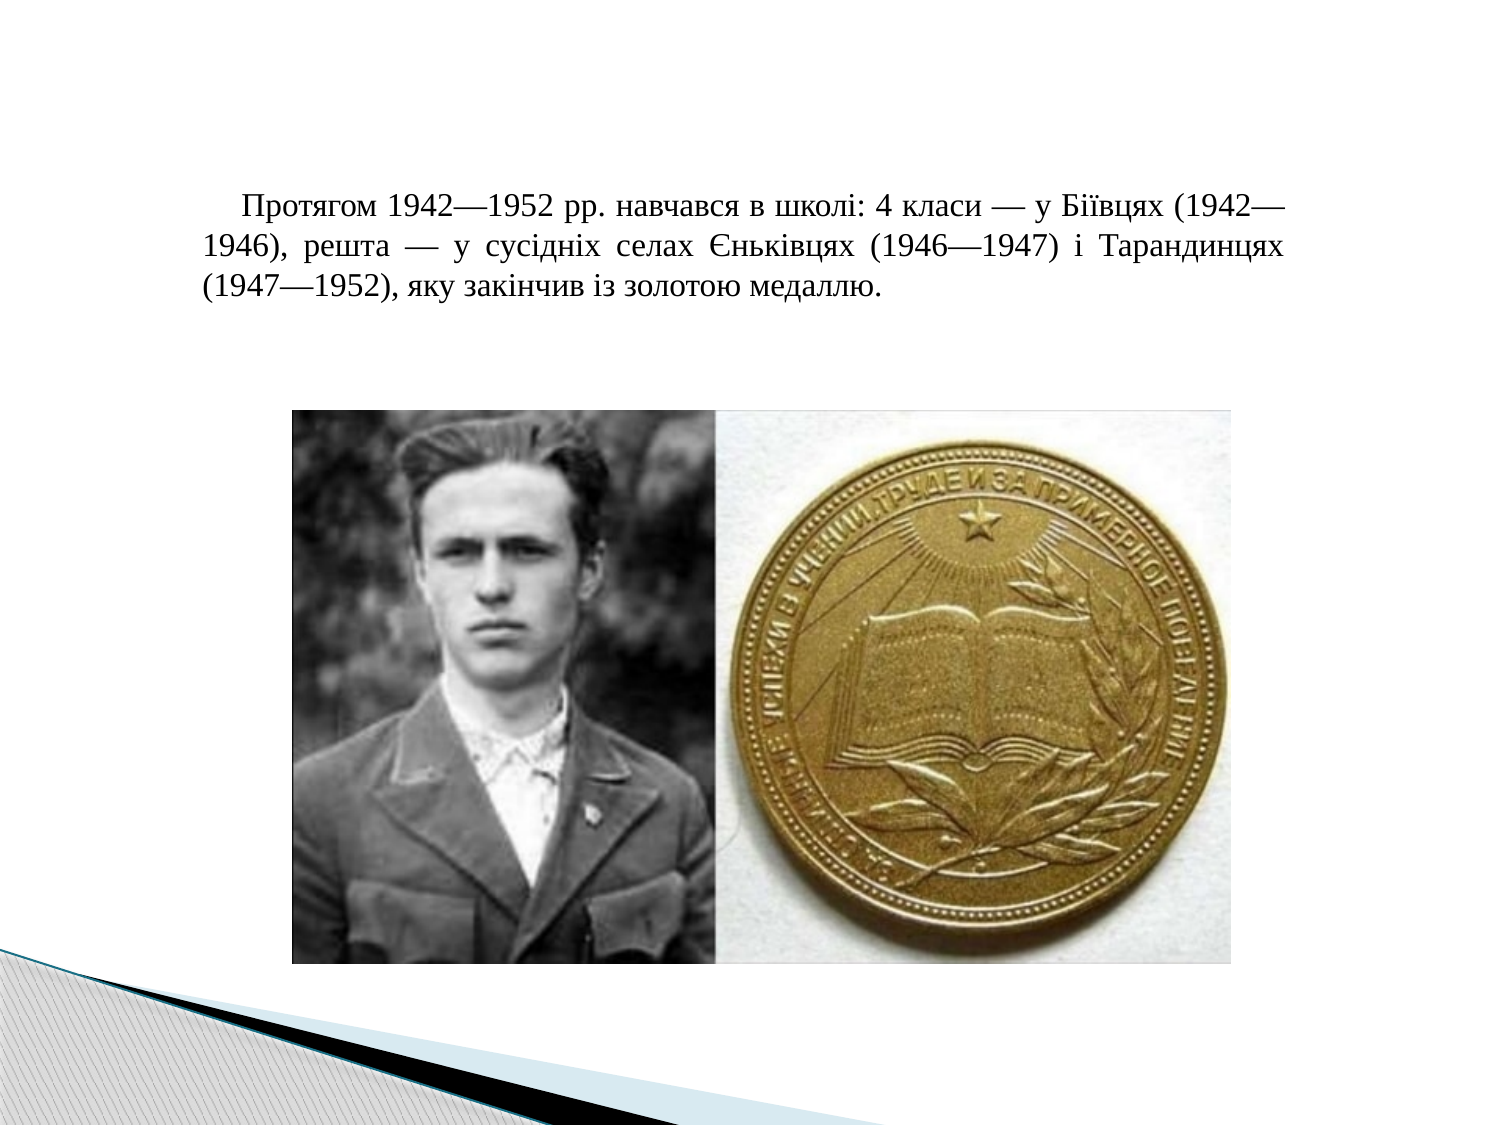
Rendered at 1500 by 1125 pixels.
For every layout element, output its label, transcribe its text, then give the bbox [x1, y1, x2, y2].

text_box Протягом 1942—1952 pp. навчався в школі: 4 класи — у Біївцях (1942—1946), решта — у сусідніх селах Єньківцях (1946—1947) і Тарандинцях (1947—1952), яку закінчив із золотою медаллю. [187, 175, 1301, 311]
picture [292, 409, 1231, 964]
